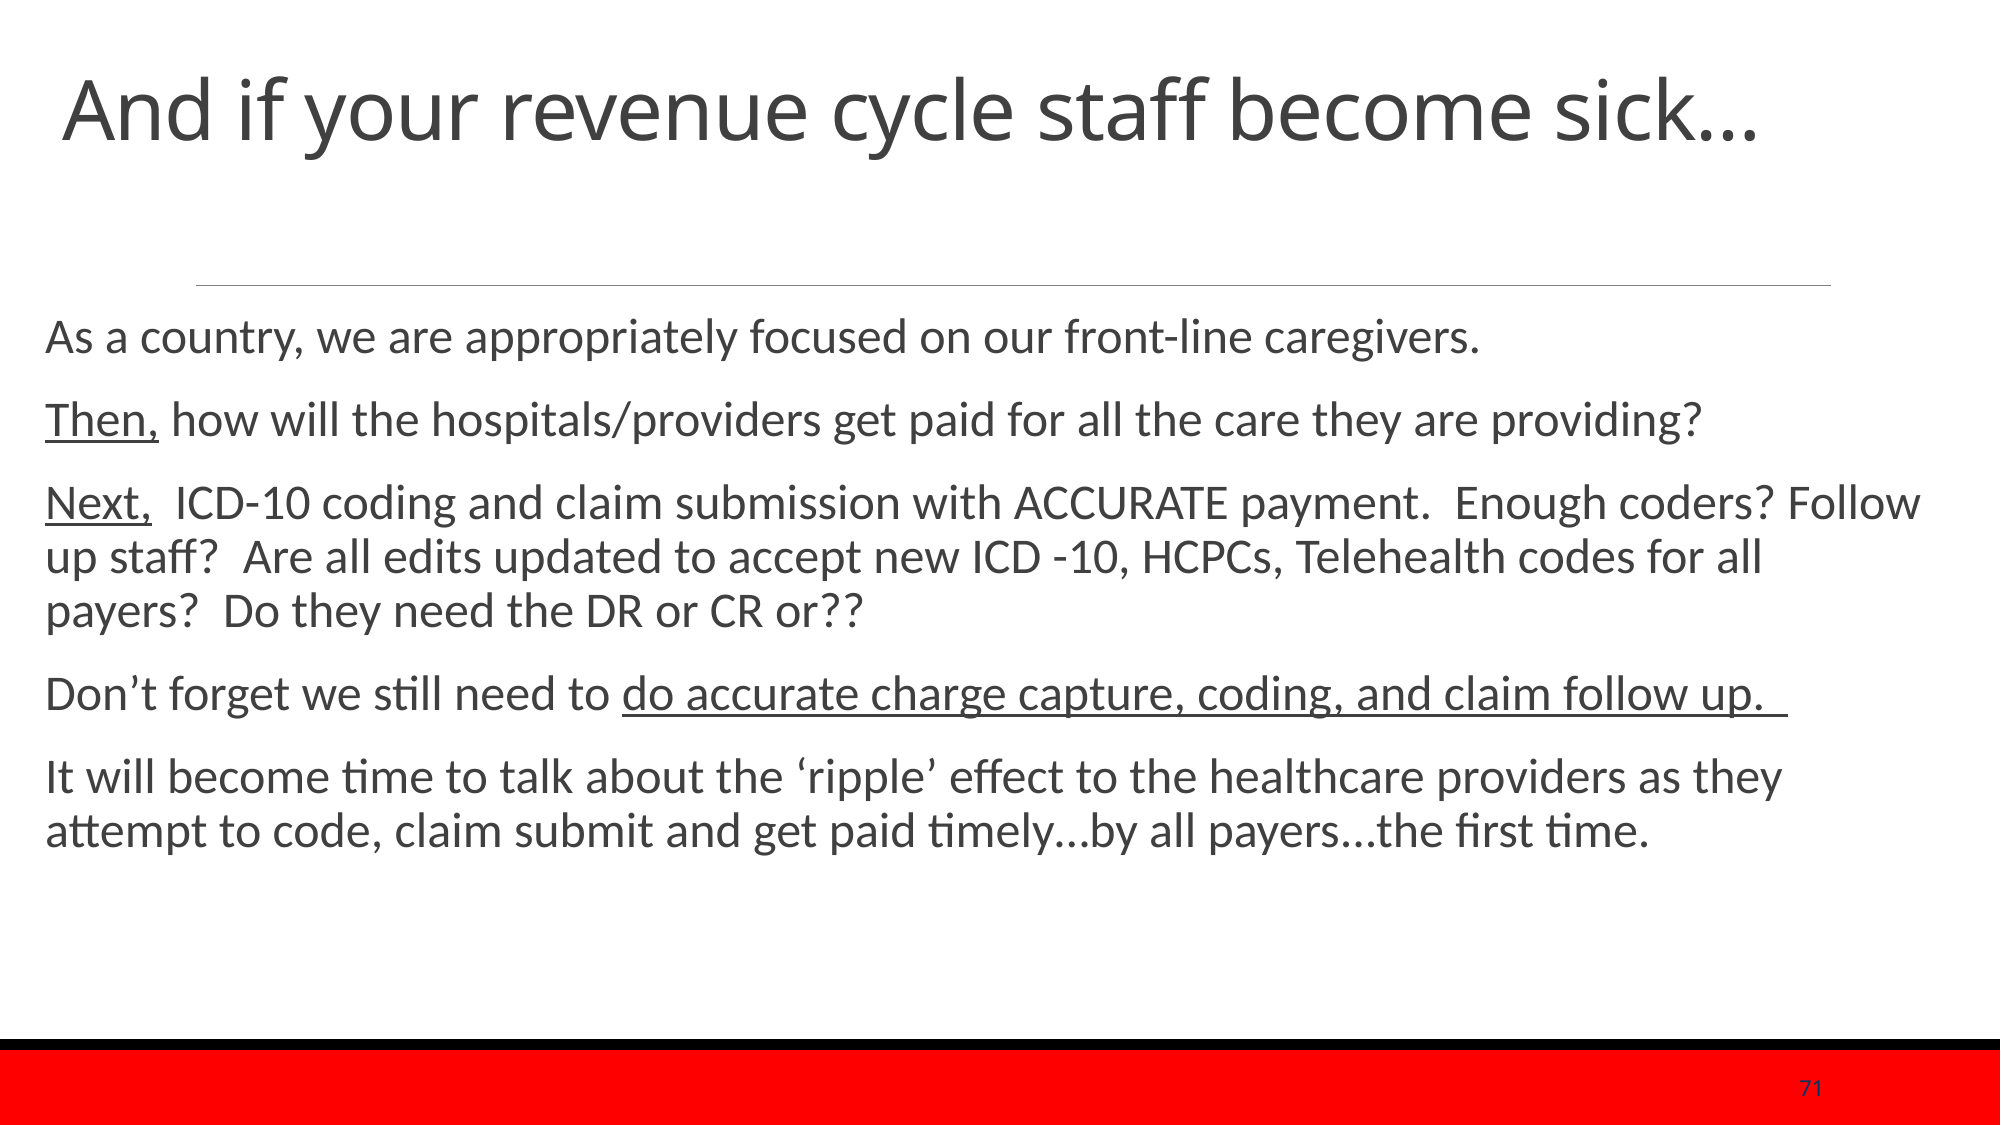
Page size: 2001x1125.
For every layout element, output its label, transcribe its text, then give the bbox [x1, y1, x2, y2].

title And if your revenue cycle staff become sick… [47, 47, 1830, 166]
slide_number 71 [1624, 1059, 1840, 1120]
list As a country, we are appropriately focused on our front-line caregivers. Then, how will the hospitals/providers get paid for all the care they are providing? Next, ICD-10 coding and claim submission with ACCURATE payment. Enough coders? Follow up staff? Are all edits updated to accept new ICD -10, HCPCs, Telehealth codes for all payers? Do they need the DR or CR or?? Don’t forget we still need to do accurate charge capture, coding, and claim follow up. It will become time to talk about the ‘ripple’ effect to the healthcare providers as they attempt to code, claim submit and get paid timely…by all payers...the first time. [30, 302, 1926, 983]
